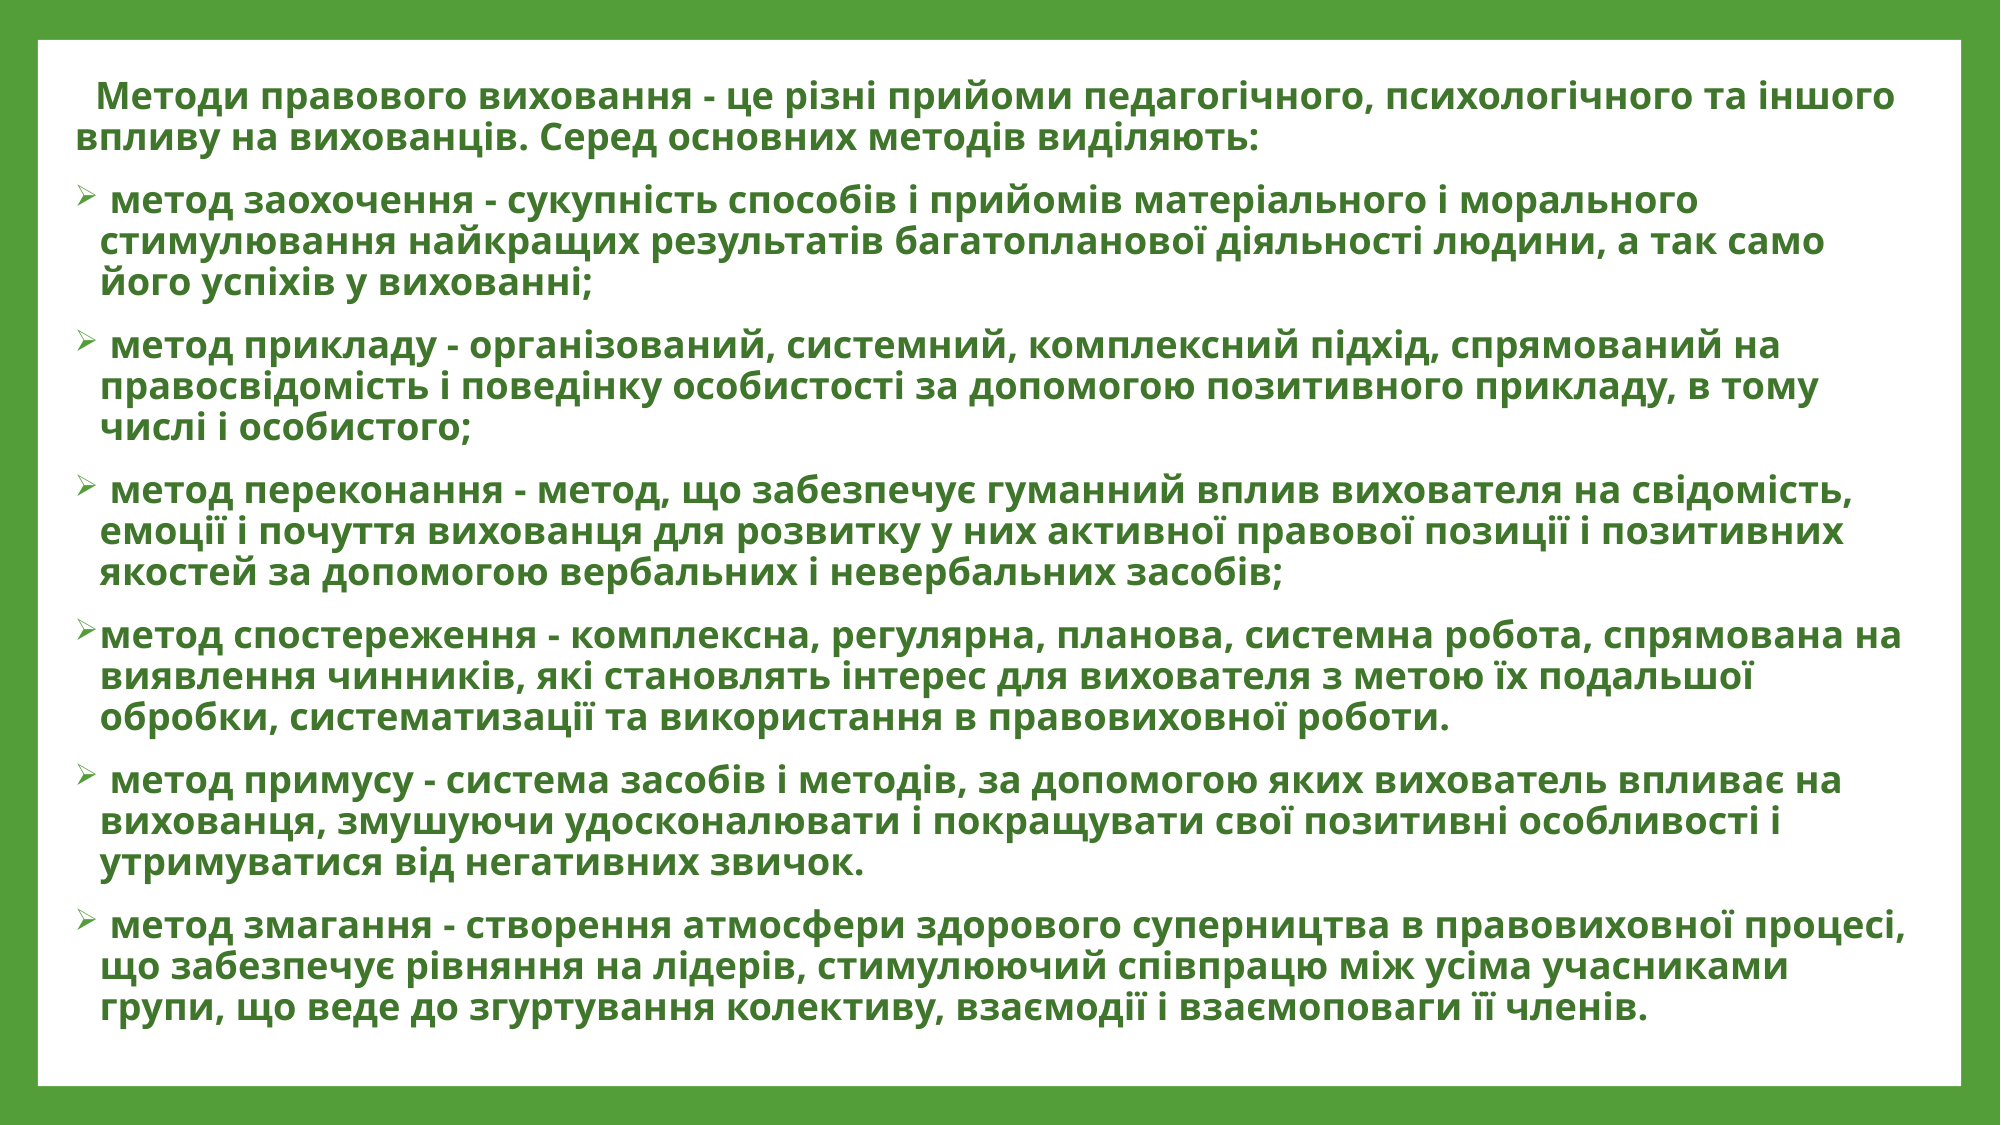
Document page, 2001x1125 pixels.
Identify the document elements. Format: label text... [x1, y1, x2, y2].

list Методи правового виховання - це різні прийоми педагогічного, психологічного та іншого впливу на вихованців. Серед основних методів виділяють: метод заохочення - сукупність способів і прийомів матеріального і морального стимулювання найкращих результатів багатопланової діяльності людини, а так само його успіхів у вихованні; метод прикладу - організований, системний, комплексний підхід, спрямований на правосвідомість і поведінку особистості за допомогою позитивного прикладу, в тому числі і особистого; метод переконання - метод, що забезпечує гуманний вплив вихователя на свідомість, емоції і почуття вихованця для розвитку у них активної правової позиції і позитивних якостей за допомогою вербальних і невербальних засобів; метод спостереження - комплексна, регулярна, планова, системна робота, спрямована на виявлення чинників, які становлять інтерес для вихователя з метою їх подальшої обробки, систематизації та використання в правовиховної роботи. метод примусу - система засобів і методів, за допомогою яких вихователь впливає на вихованця, змушуючи удосконалювати і покращувати свої позитивні особливості і утримуватися від негативних звичок. метод змагання - створення атмосфери здорового суперництва в правовиховної процесі, що забезпечує рівняння на лідерів, стимулюючий співпрацю між усіма учасниками групи, що веде до згуртування колективу, взаємодії і взаємоповаги її членів. [53, 69, 1939, 1064]
